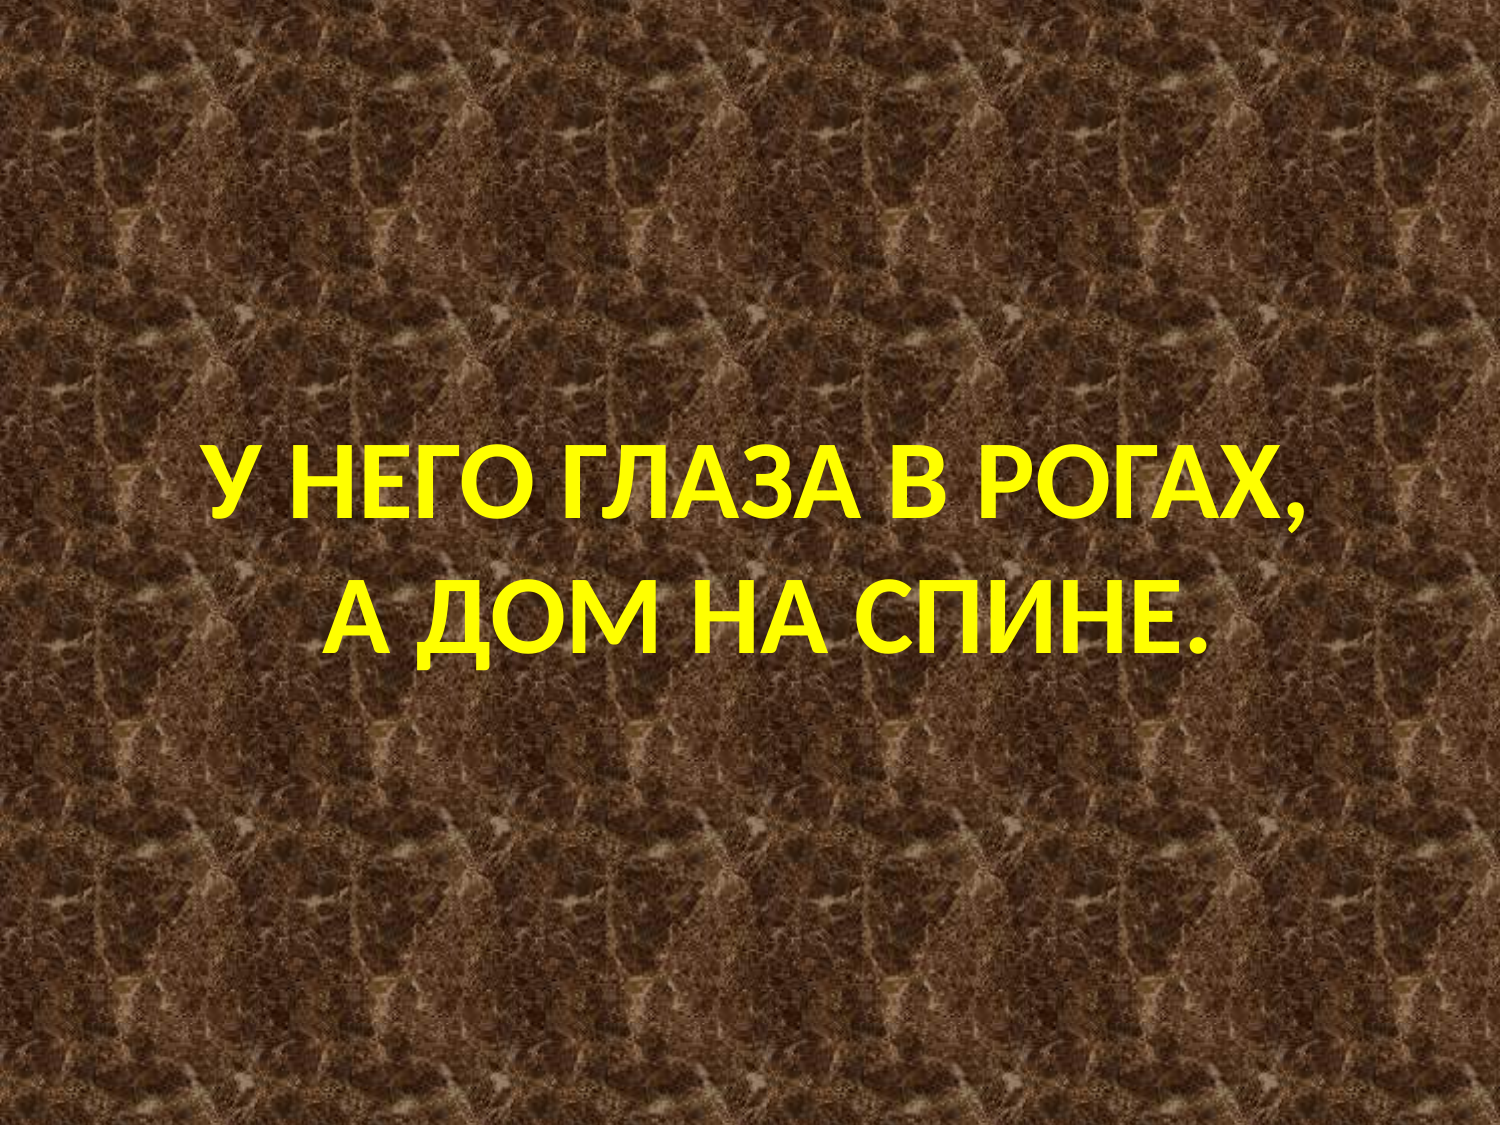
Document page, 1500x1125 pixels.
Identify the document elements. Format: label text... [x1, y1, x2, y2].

text_box У него глаза в рогах, а дом на спине. [81, 398, 1430, 684]
picture [0, 0, 1500, 1125]
